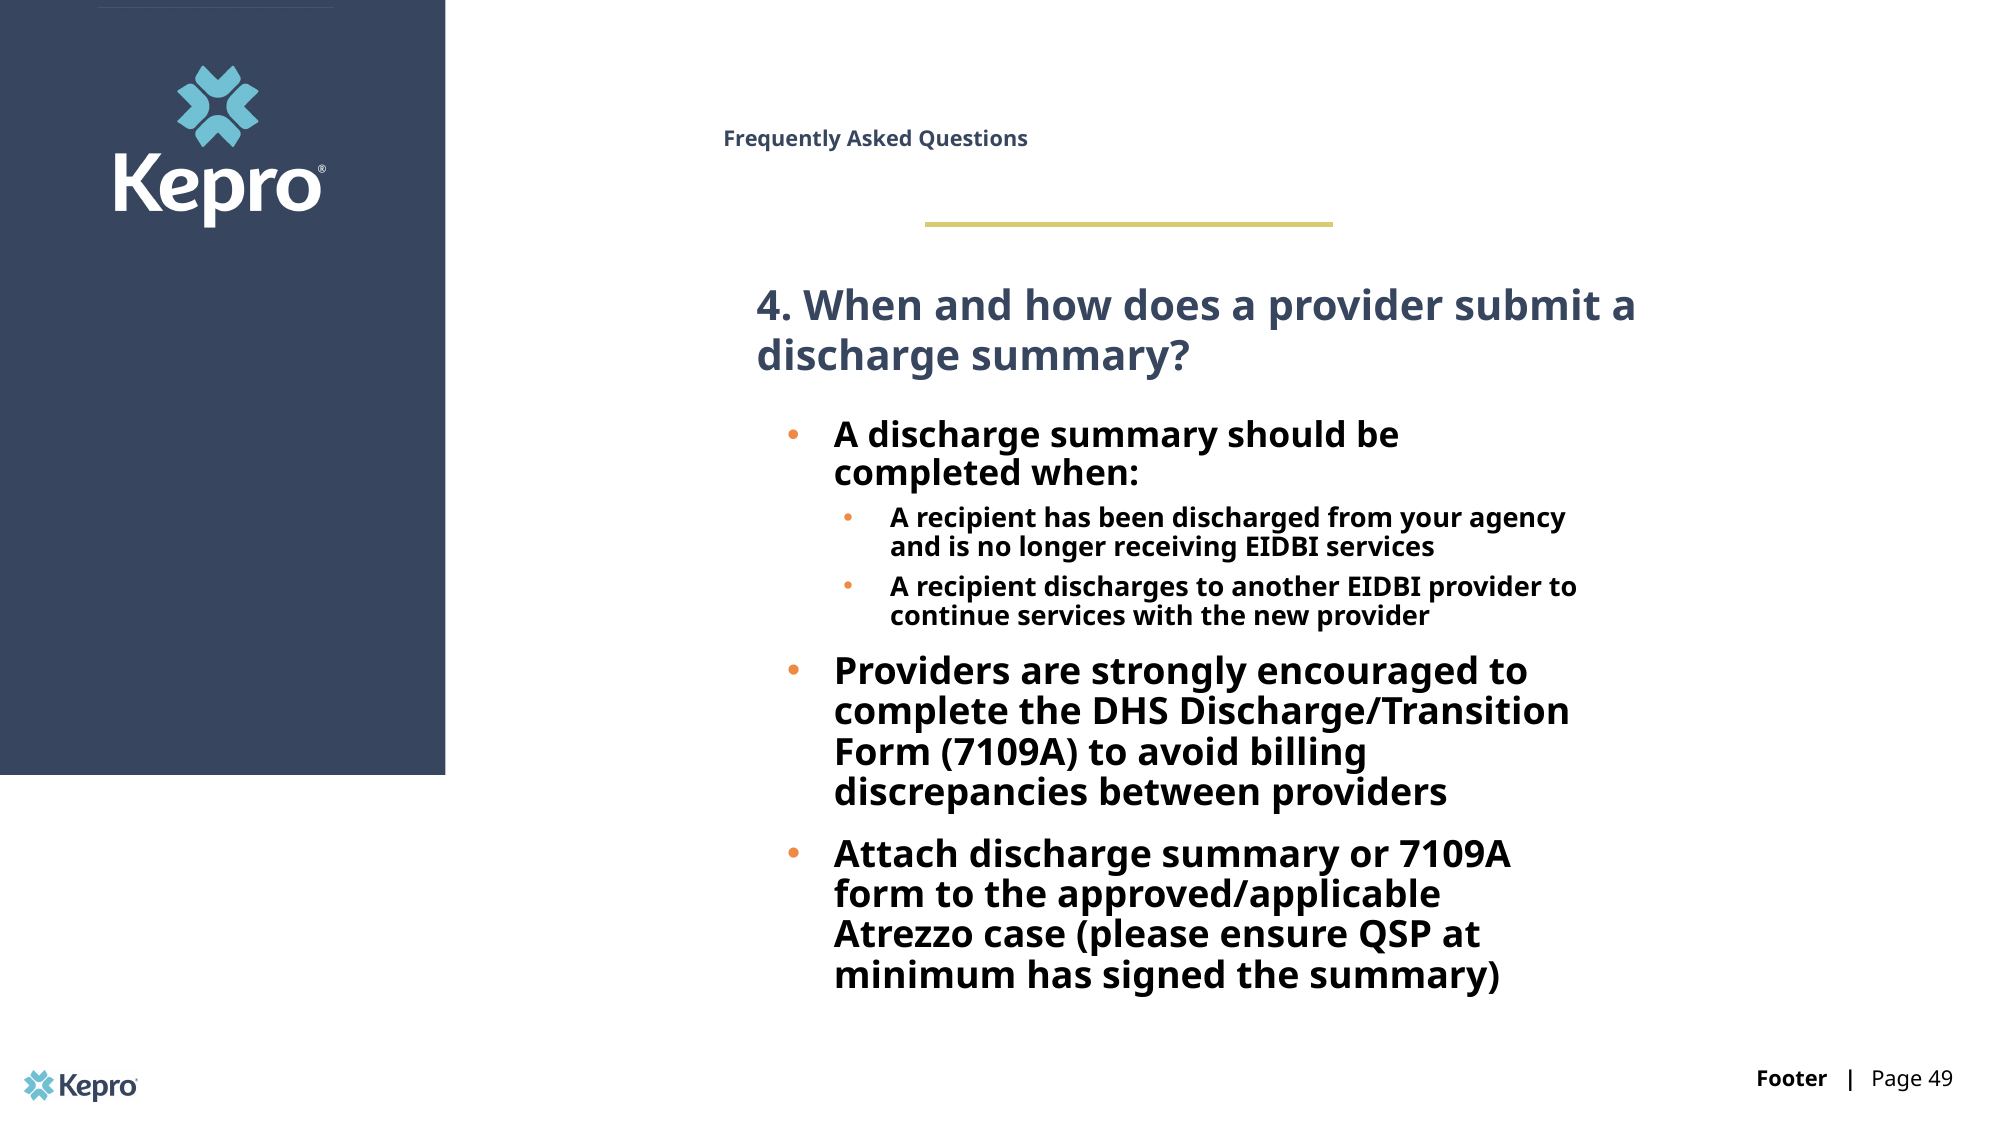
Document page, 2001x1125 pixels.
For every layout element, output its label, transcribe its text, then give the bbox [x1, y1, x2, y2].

title Frequently Asked Questions [723, 120, 1725, 160]
list 4. When and how does a provider submit a discharge summary? [756, 271, 1715, 384]
slide_number Page 49 [1872, 1055, 2000, 1105]
list A discharge summary should be completed when: A recipient has been discharged from your agency and is no longer receiving EIDBI services A recipient discharges to another EIDBI provider to continue services with the new provider Providers are strongly encouraged to complete the DHS Discharge/Transition Form (7109A) to avoid billing discrepancies between providers Attach discharge summary or 7109A form to the approved/applicable Atrezzo case (please ensure QSP at minimum has signed the summary) [787, 409, 1600, 1056]
footer Footer | [1249, 1055, 1872, 1105]
picture [97, 7, 335, 286]
picture [24, 1070, 138, 1102]
